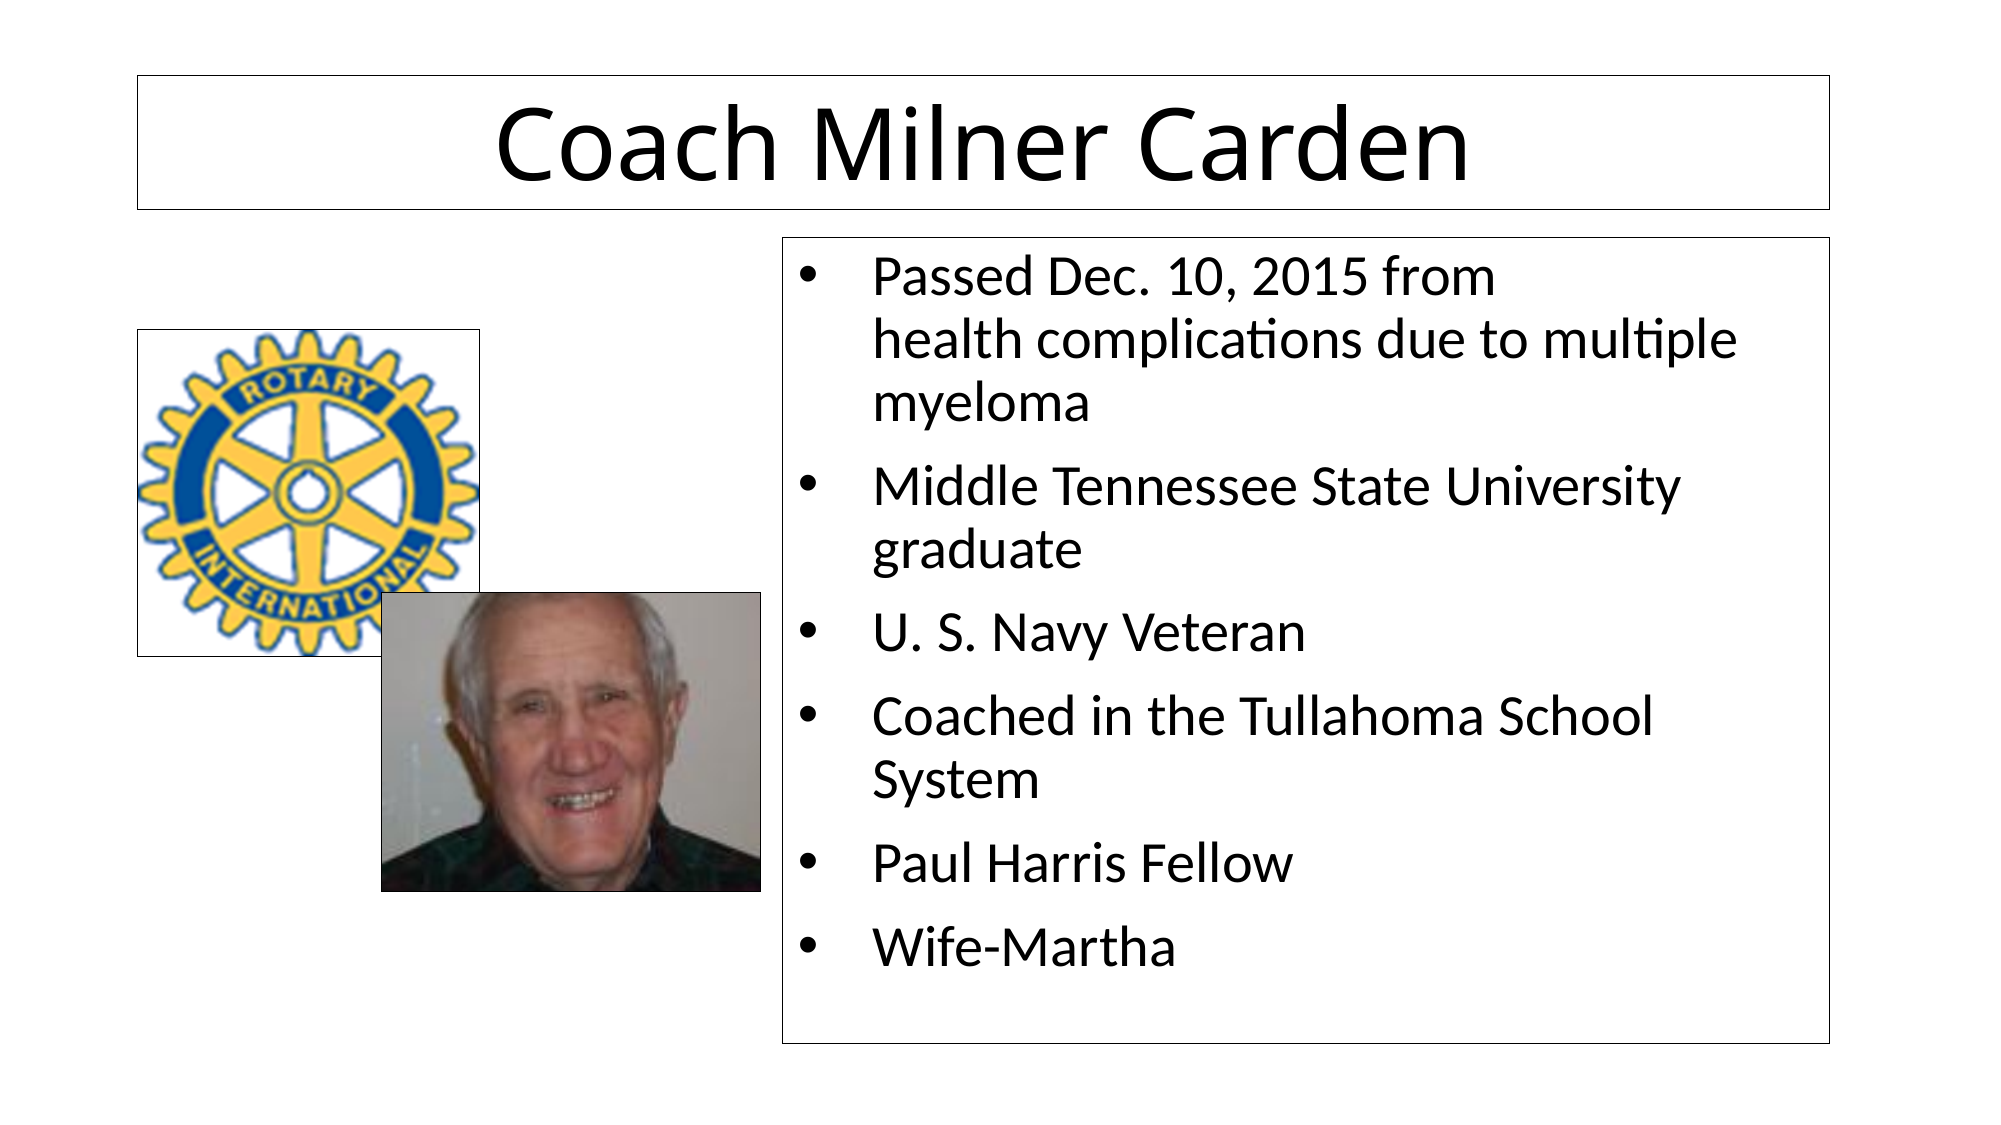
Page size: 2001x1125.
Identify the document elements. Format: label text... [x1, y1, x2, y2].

list Passed Dec. 10, 2015 from health complications due to multiple myeloma Middle Tennessee State University graduate U. S. Navy Veteran Coached in the Tullahoma School System Paul Harris Fellow Wife-Martha [782, 237, 1830, 1044]
title Coach Milner Carden [137, 75, 1830, 210]
picture [137, 329, 761, 892]
